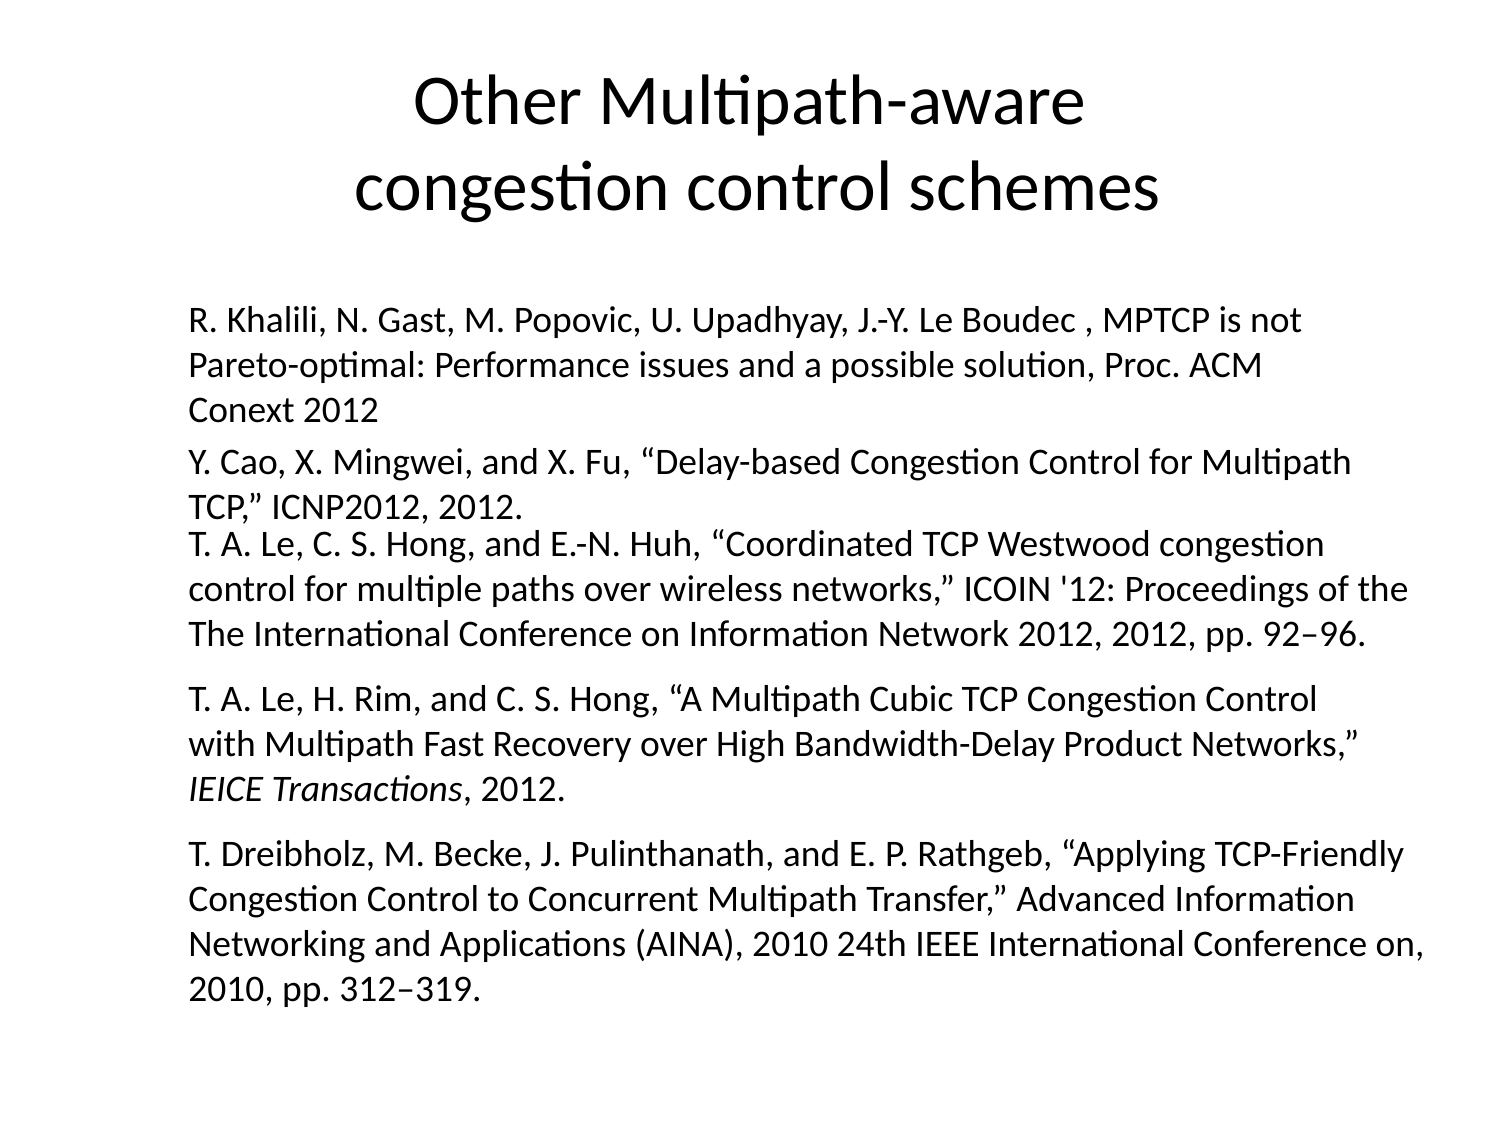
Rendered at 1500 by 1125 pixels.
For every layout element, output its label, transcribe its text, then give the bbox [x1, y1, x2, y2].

text_box Y. Cao, X. Mingwei, and X. Fu, “Delay-based Congestion Control for Multipath TCP,” ICNP2012, 2012. [173, 429, 1419, 511]
text_box T. Dreibholz, M. Becke, J. Pulinthanath, and E. P. Rathgeb, “Applying TCP-Friendly Congestion Control to Concurrent Multipath Transfer,” Advanced Information Networking and Applications (AINA), 2010 24th IEEE International Conference on, 2010, pp. 312–319. [173, 821, 1500, 1017]
text_box T. A. Le, C. S. Hong, and E.-N. Huh, “Coordinated TCP Westwood congestion control for multiple paths over wireless networks,” ICOIN '12: Proceedings of the The International Conference on Information Network 2012, 2012, pp. 92–96. [173, 511, 1449, 662]
text_box T. A. Le, H. Rim, and C. S. Hong, “A Multipath Cubic TCP Congestion Control with Multipath Fast Recovery over High Bandwidth-Delay Product Networks,” IEICE Transactions, 2012. [173, 666, 1389, 816]
text_box R. Khalili, N. Gast, M. Popovic, U. Upadhyay, J.-Y. Le Boudec , MPTCP is not Pareto-optimal: Performance issues and a possible solution, Proc. ACM Conext 2012 [173, 288, 1357, 438]
title Other Multipath-aware congestion control schemes [75, 45, 1425, 233]
